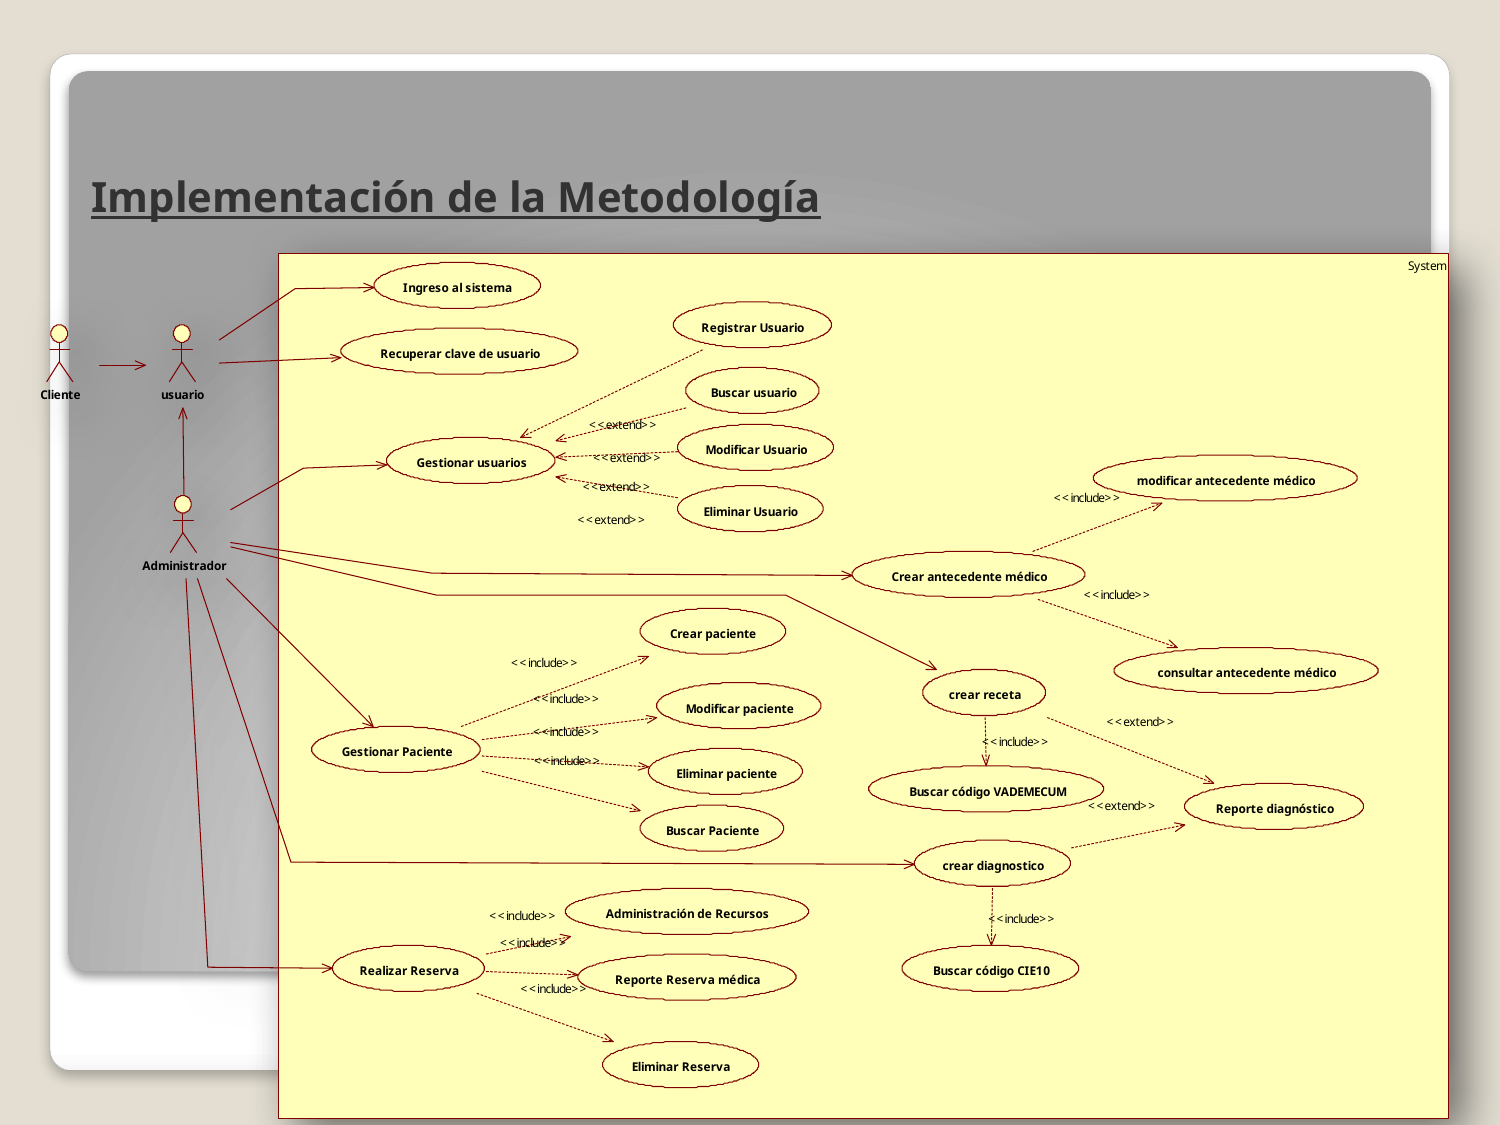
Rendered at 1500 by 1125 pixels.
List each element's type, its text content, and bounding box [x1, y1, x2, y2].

title Implementación de la Metodología [76, 78, 963, 229]
picture [0, 231, 1471, 1125]
